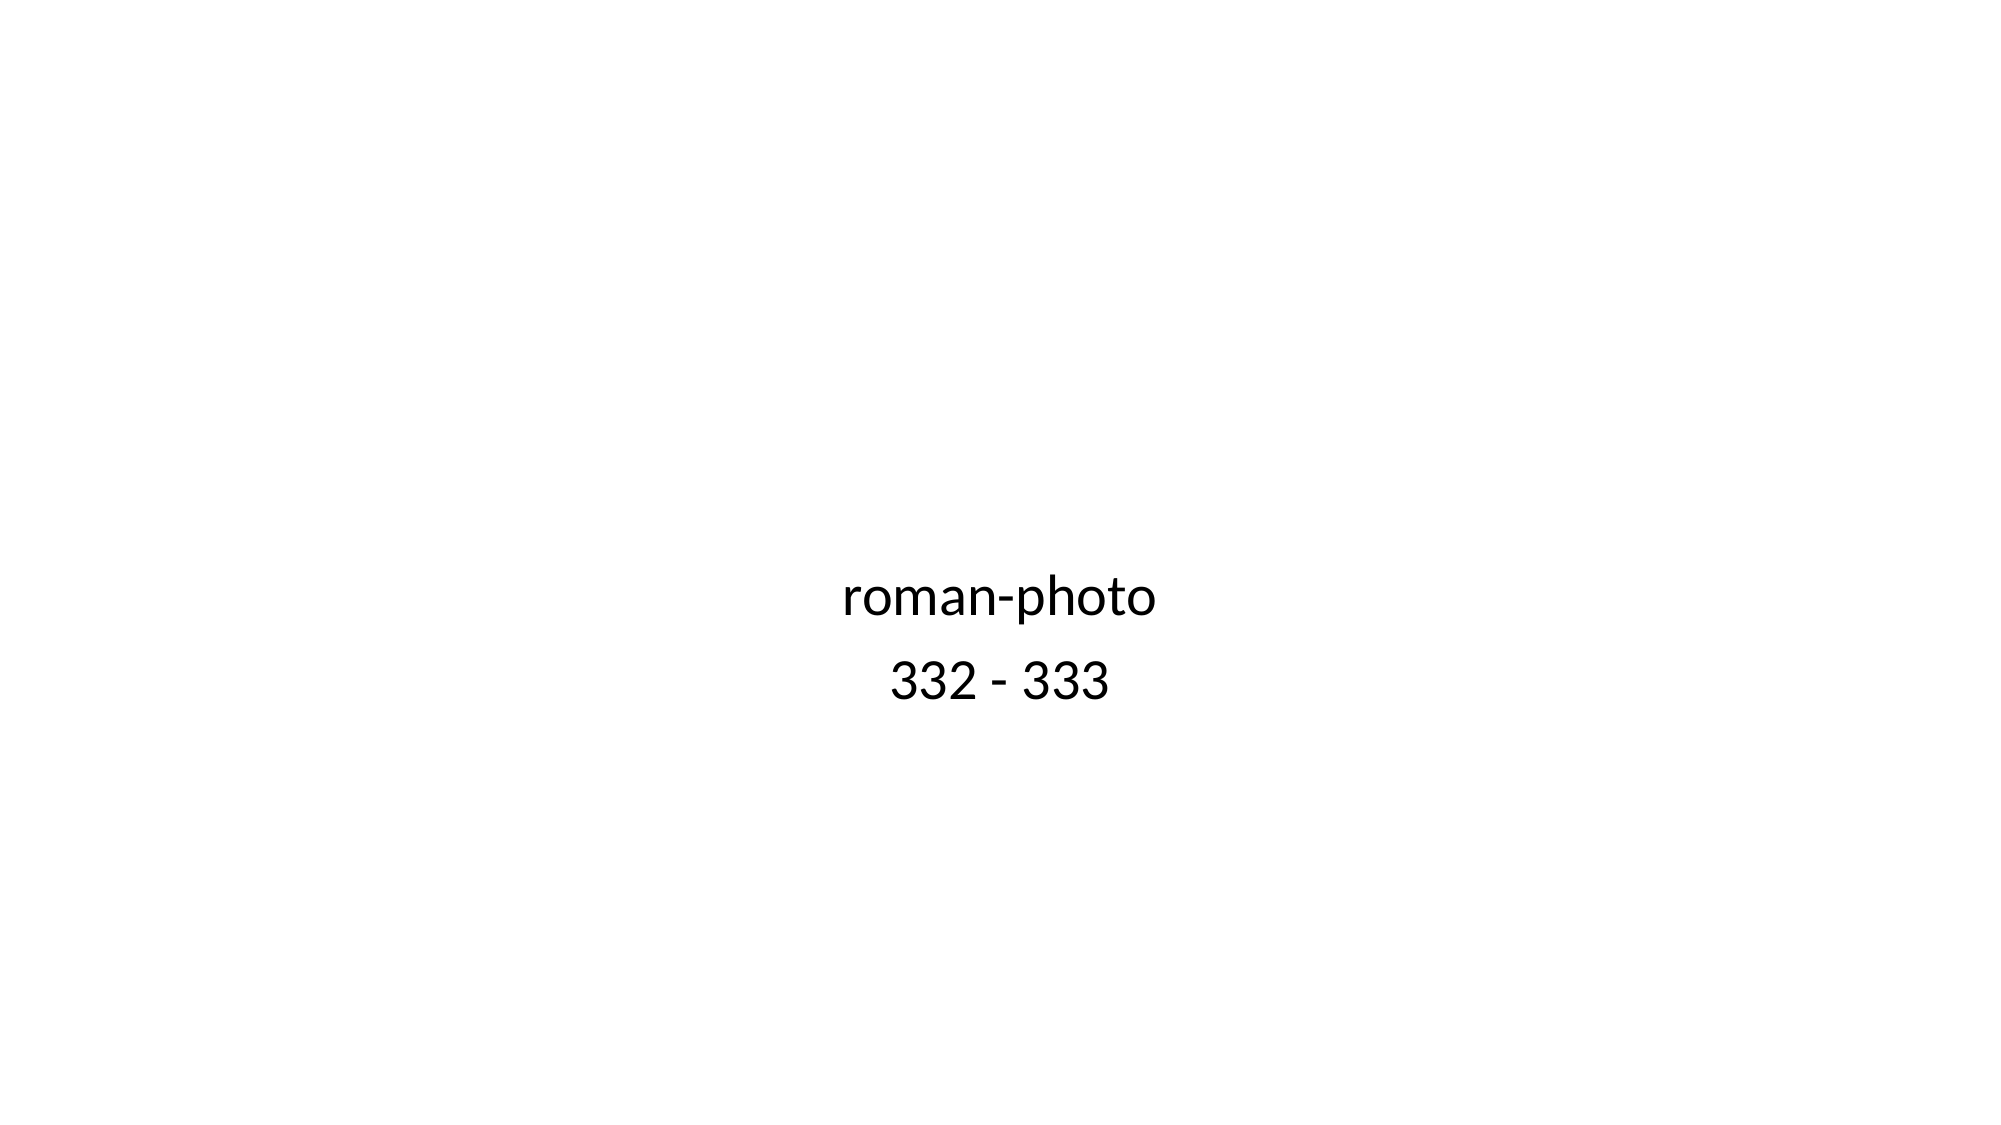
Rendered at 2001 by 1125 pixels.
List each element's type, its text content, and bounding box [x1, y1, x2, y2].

list roman-photo 332 - 333 [137, 299, 1863, 1014]
